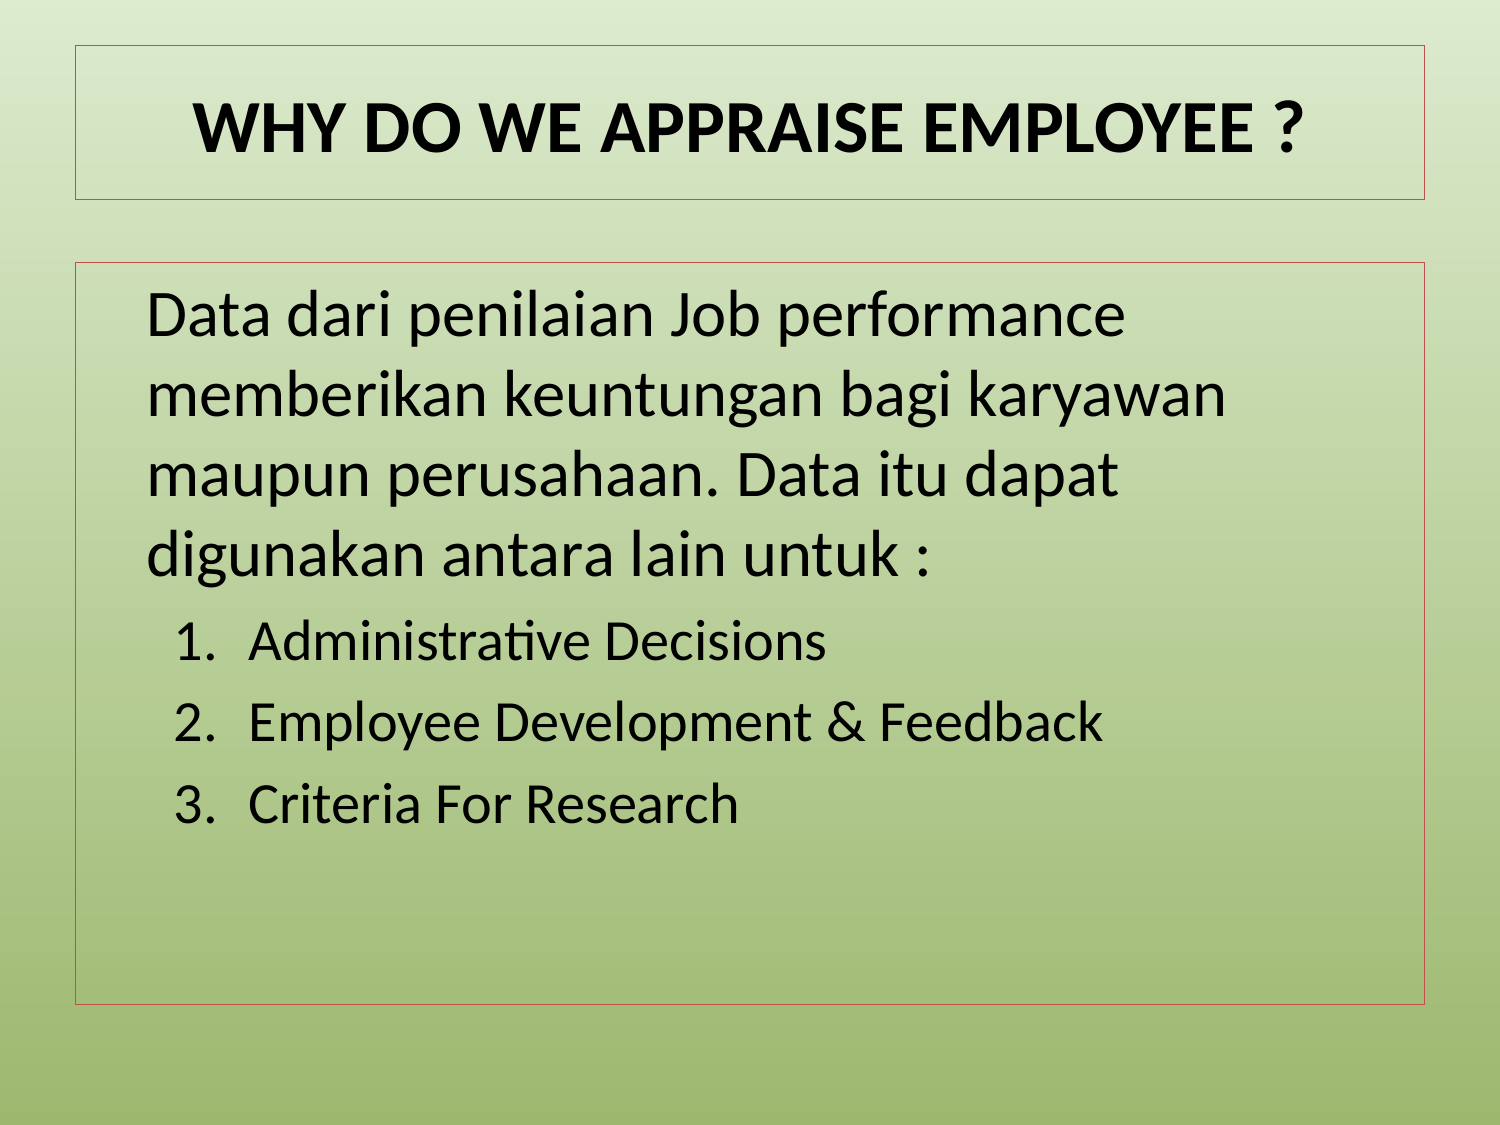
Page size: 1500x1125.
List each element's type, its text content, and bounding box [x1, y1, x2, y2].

title WHY DO WE APPRAISE EMPLOYEE ? [75, 45, 1425, 200]
list Data dari penilaian Job performance memberikan keuntungan bagi karyawan maupun perusahaan. Data itu dapat digunakan antara lain untuk : Administrative Decisions Employee Development & Feedback Criteria For Research [75, 262, 1425, 1005]
